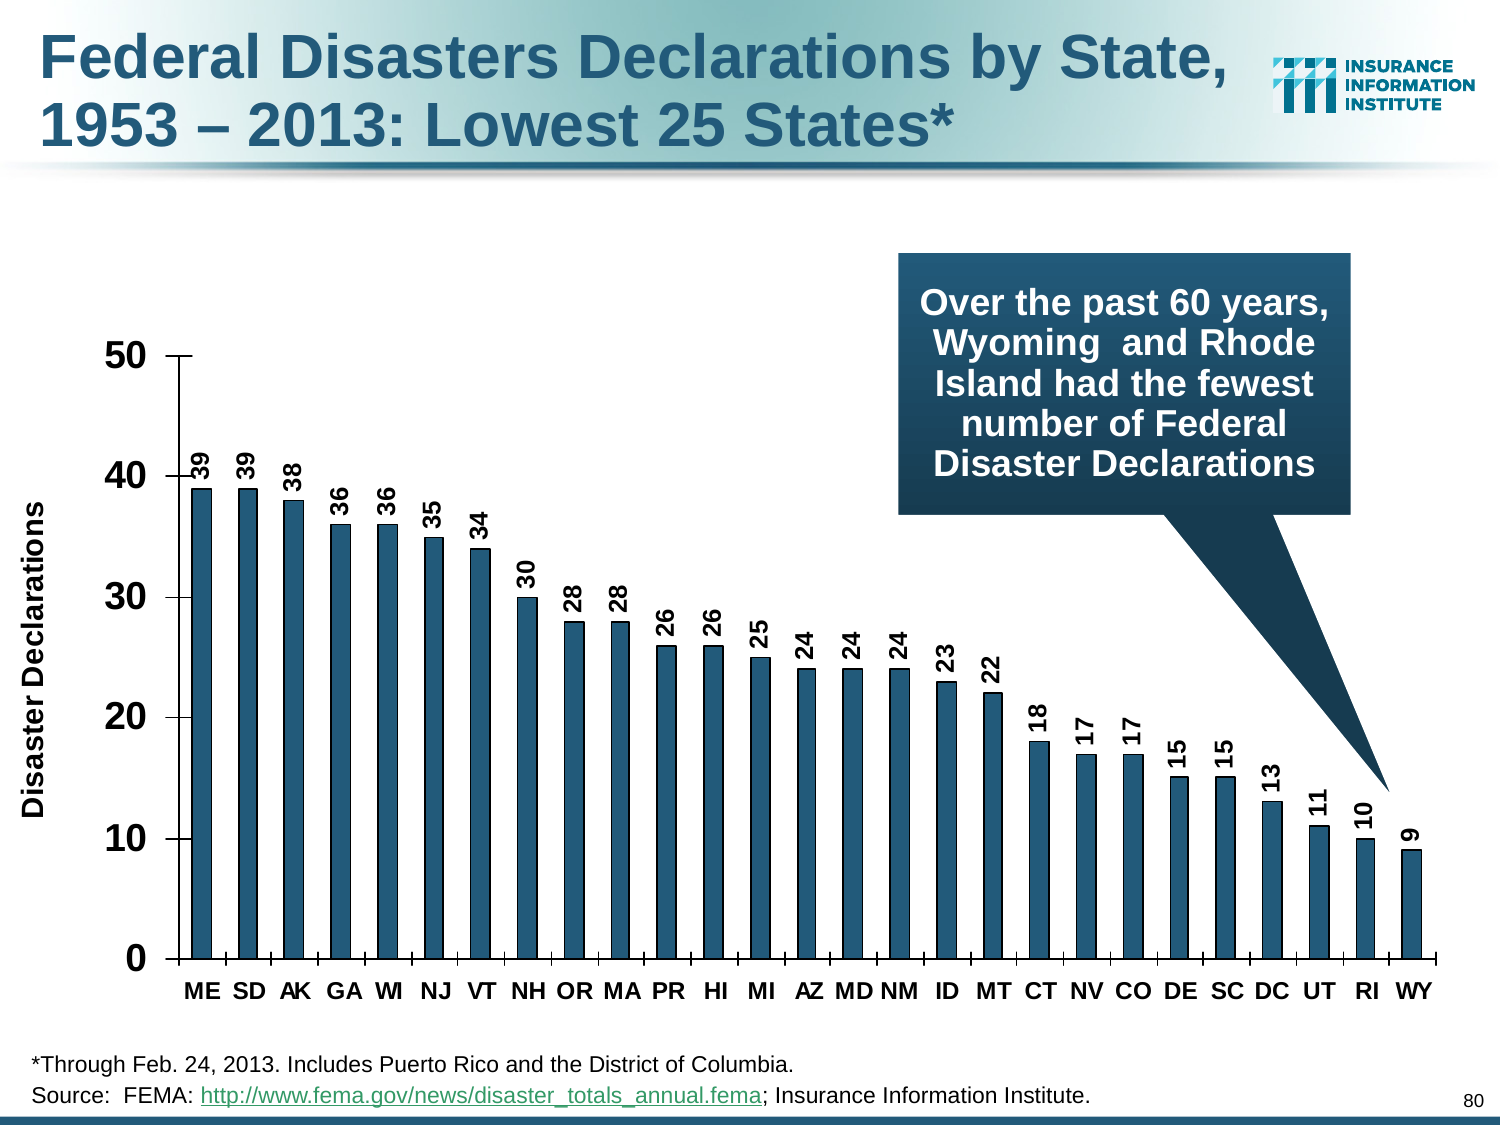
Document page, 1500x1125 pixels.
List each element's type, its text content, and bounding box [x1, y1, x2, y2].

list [0, 291, 1500, 1071]
picture [0, 0, 1500, 189]
text_box Over the past 60 years, Wyoming and Rhode Island had the fewest number of Federal Disaster Declarations [896, 250, 1353, 289]
title Federal Disasters Declarations by State, 1953 – 2013: Lowest 25 States* [24, 0, 1451, 168]
text_box *Through Feb. 24, 2013. Includes Puerto Rico and the District of Columbia. Source: FEMA: http://www.fema.gov/news/disaster_totals_annual.fema; Insurance Information Institute. [16, 1080, 1496, 1115]
